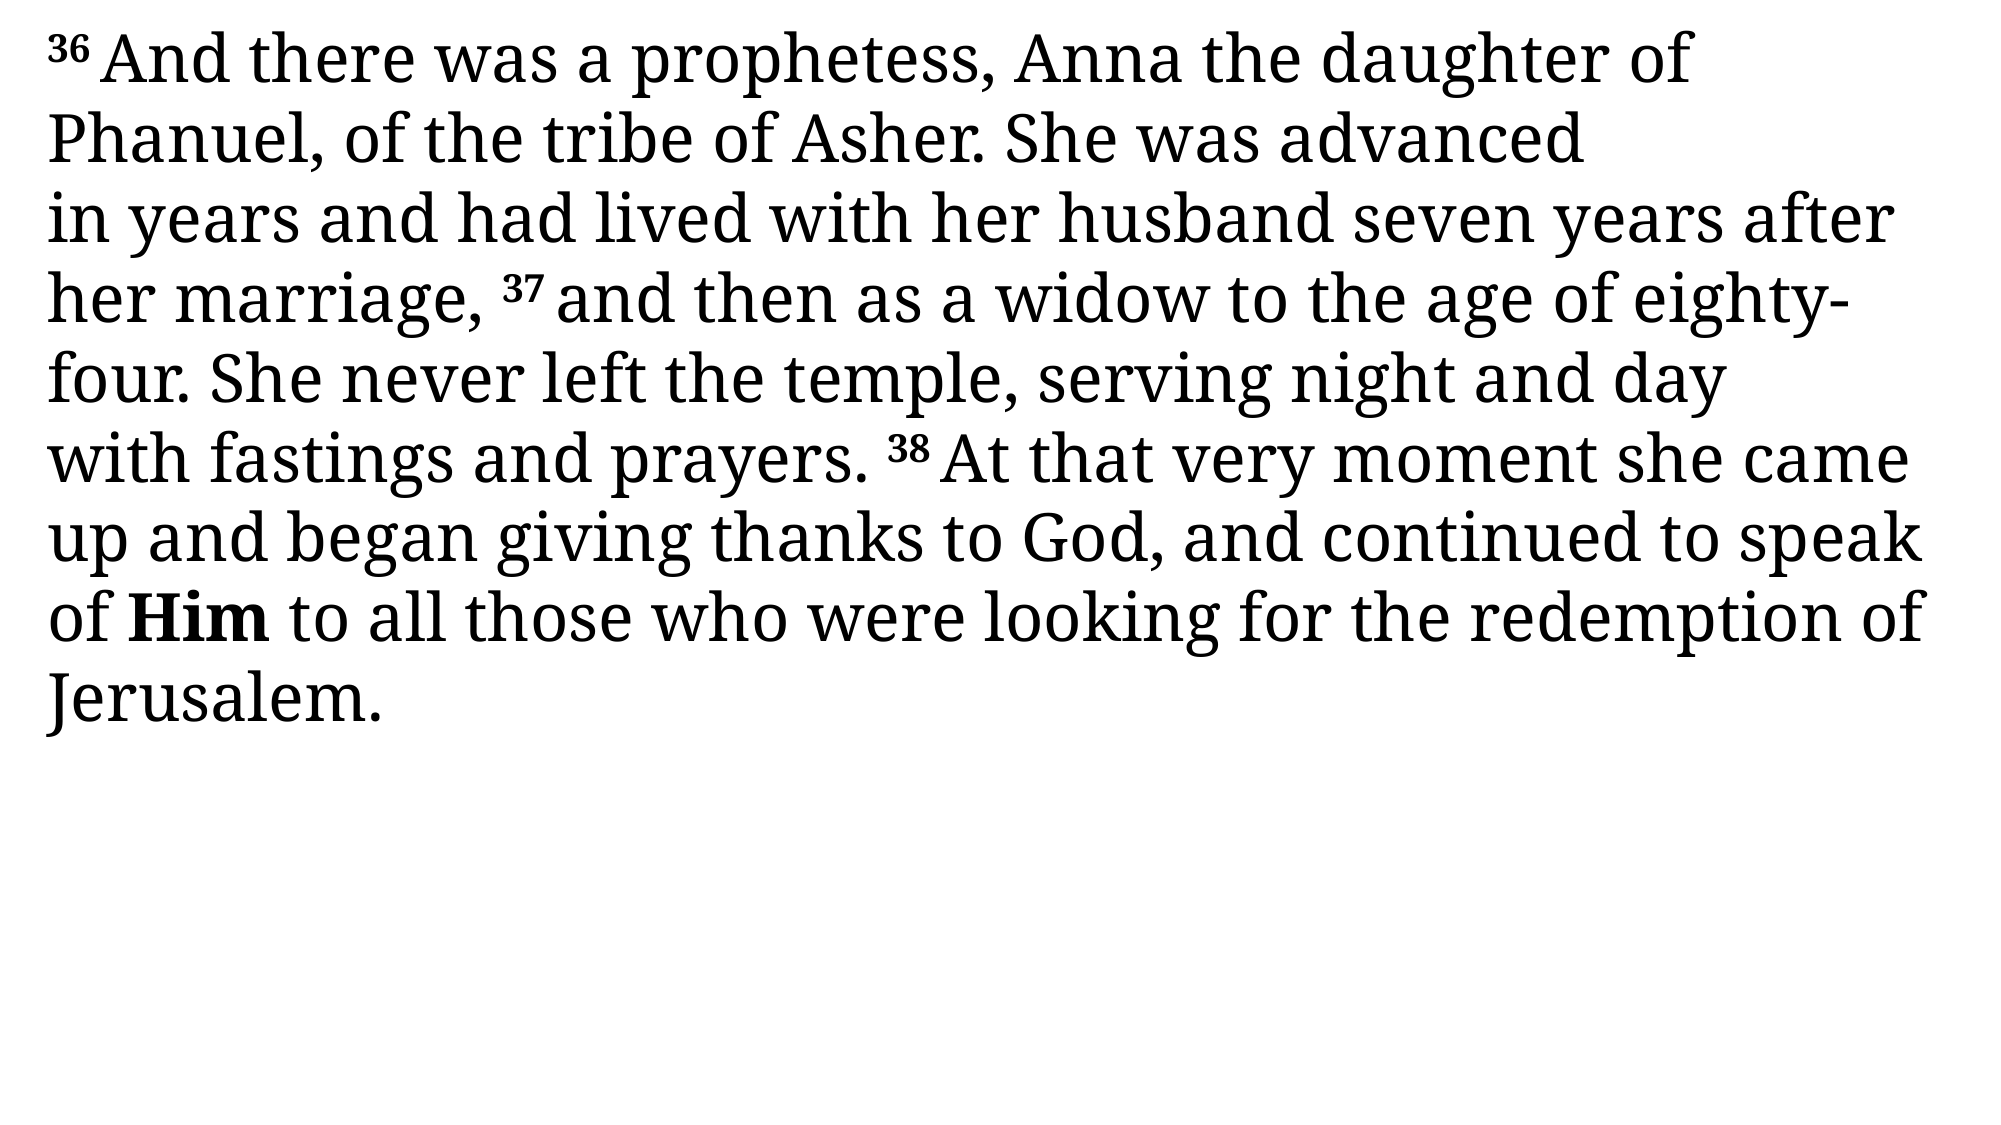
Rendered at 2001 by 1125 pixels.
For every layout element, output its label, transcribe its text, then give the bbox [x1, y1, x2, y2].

text_box 36 And there was a prophetess, Anna the daughter of Phanuel, of the tribe of Asher. She was advanced in years and had lived with her husband seven years after her marriage, 37 and then as a widow to the age of eighty-four. She never left the temple, serving night and day with fastings and prayers. 38 At that very moment she came up and began giving thanks to God, and continued to speak of Him to all those who were looking for the redemption of Jerusalem. [32, 8, 1971, 743]
